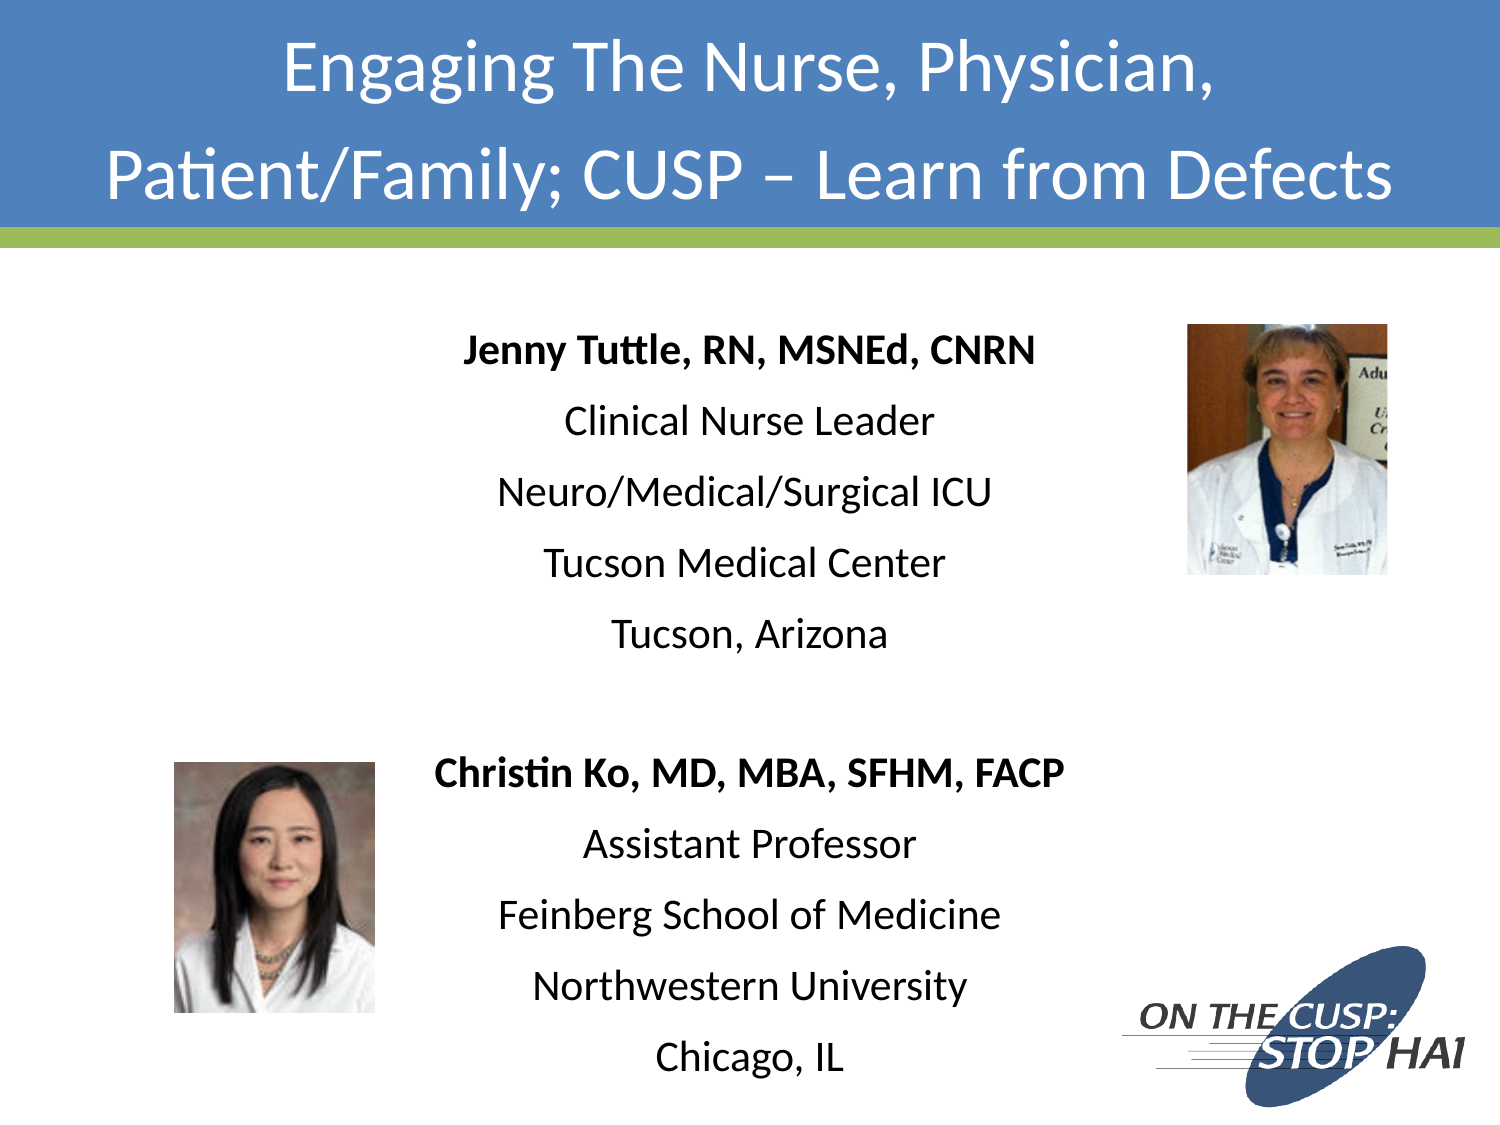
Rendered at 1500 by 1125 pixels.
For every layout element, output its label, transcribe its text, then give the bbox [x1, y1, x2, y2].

picture [1187, 324, 1388, 576]
text_box Jenny Tuttle, RN, MSNEd, CNRN Clinical Nurse Leader Neuro/Medical/Surgical ICU Tucson Medical Center Tucson, Arizona Christin Ko, MD, MBA, SFHM, FACP Assistant Professor Feinberg School of Medicine Northwestern University Chicago, IL [81, 245, 1419, 1096]
title Engaging The Nurse, Physician, Patient/Family; CUSP – Learn from Defects [75, 12, 1425, 200]
picture [174, 762, 376, 1013]
picture [1098, 929, 1500, 1125]
